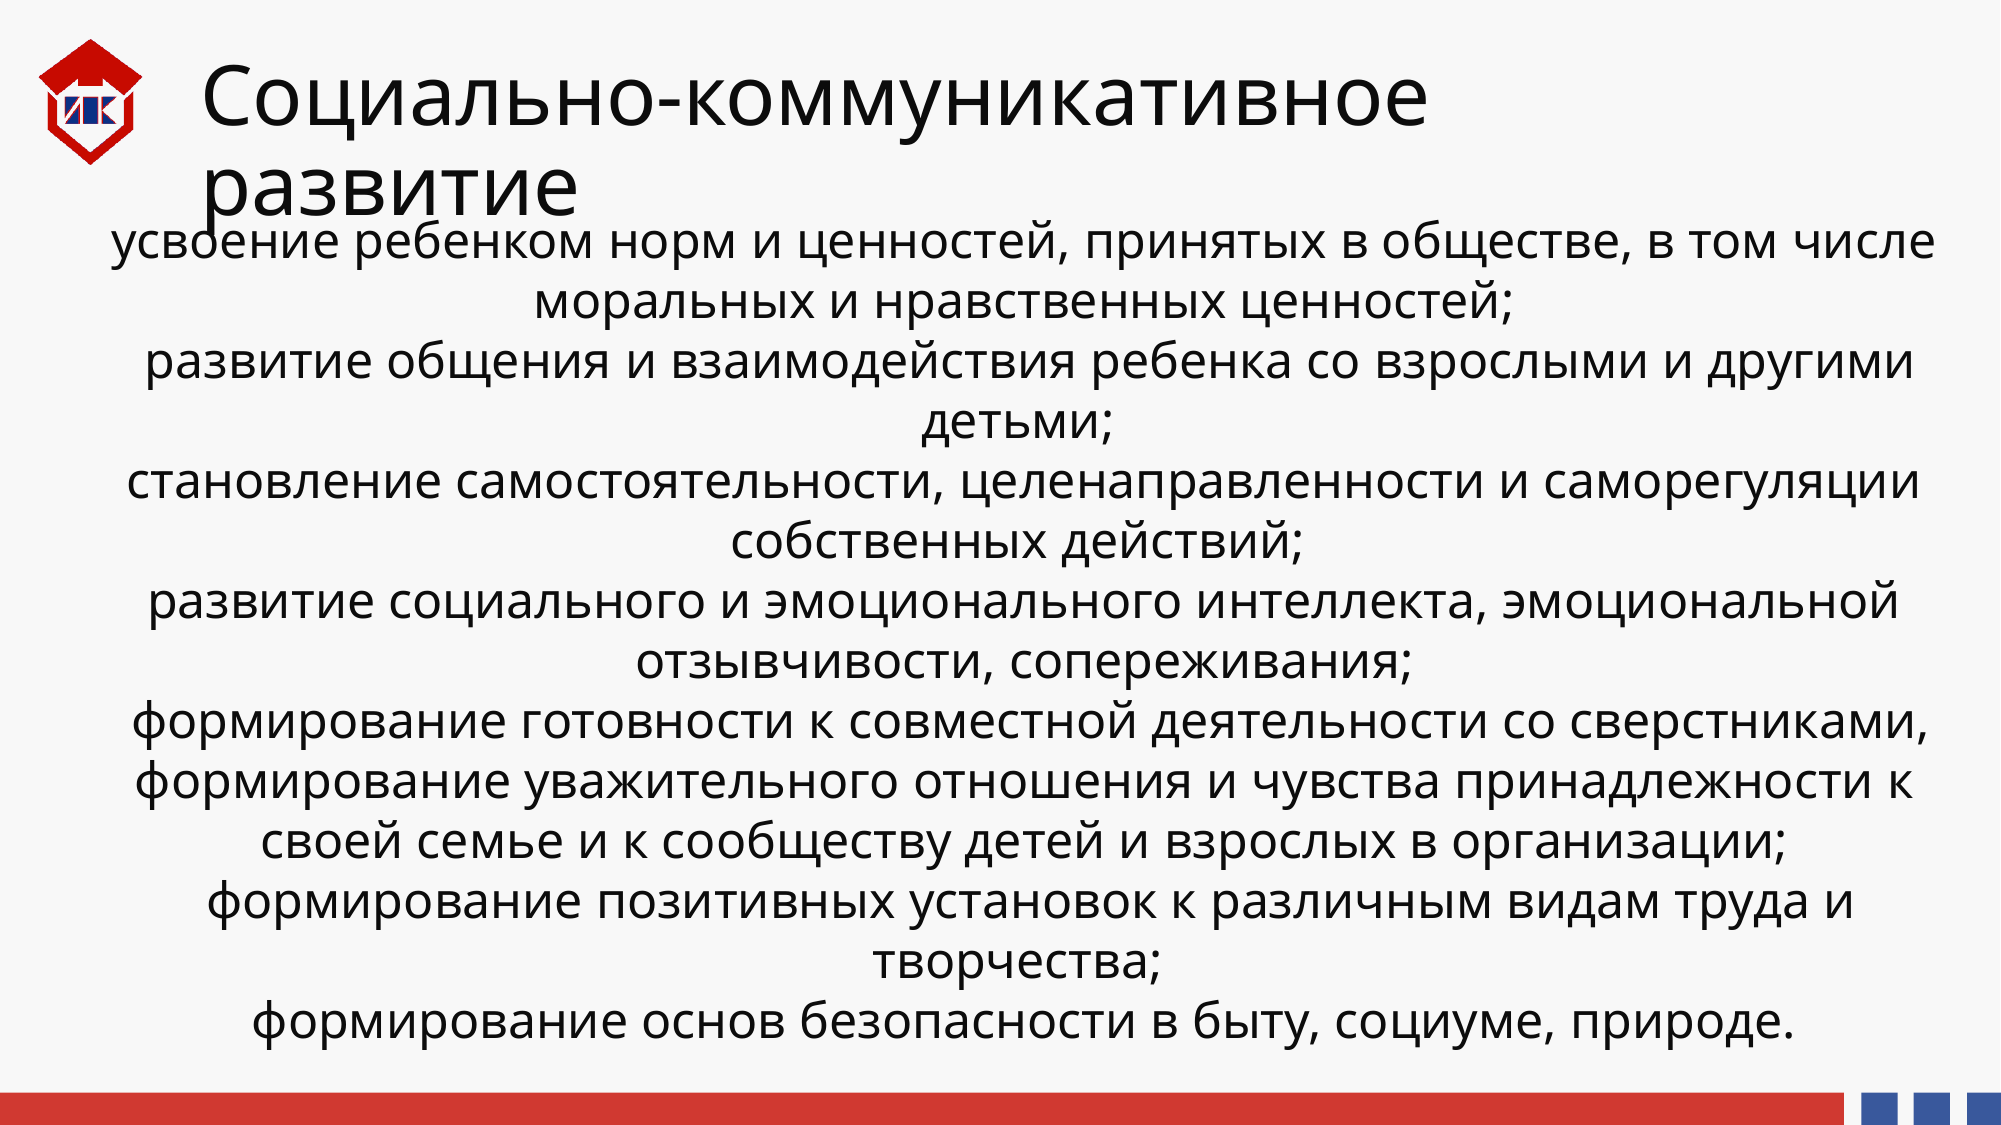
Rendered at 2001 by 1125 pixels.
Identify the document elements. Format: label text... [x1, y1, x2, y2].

text_box усвоение ребенком норм и ценностей, принятых в обществе, в том числе моральных и нравственных ценностей; развитие общения и взаимодействия ребенка со взрослыми и другими детьми; становление самостоятельности, целенаправленности и саморегуляции собственных действий; развитие социального и эмоционального интеллекта, эмоциональной отзывчивости, сопереживания; формирование готовности к совместной деятельности со сверстниками, формирование уважительного отношения и чувства принадлежности к своей семье и к сообществу детей и взрослых в организации; формирование позитивных установок к различным видам труда и творчества; формирование основ безопасности в быту, социуме, природе. [89, 200, 1959, 1056]
title Социально-коммуникативное развитие [185, 59, 1845, 200]
picture [19, 9, 152, 180]
